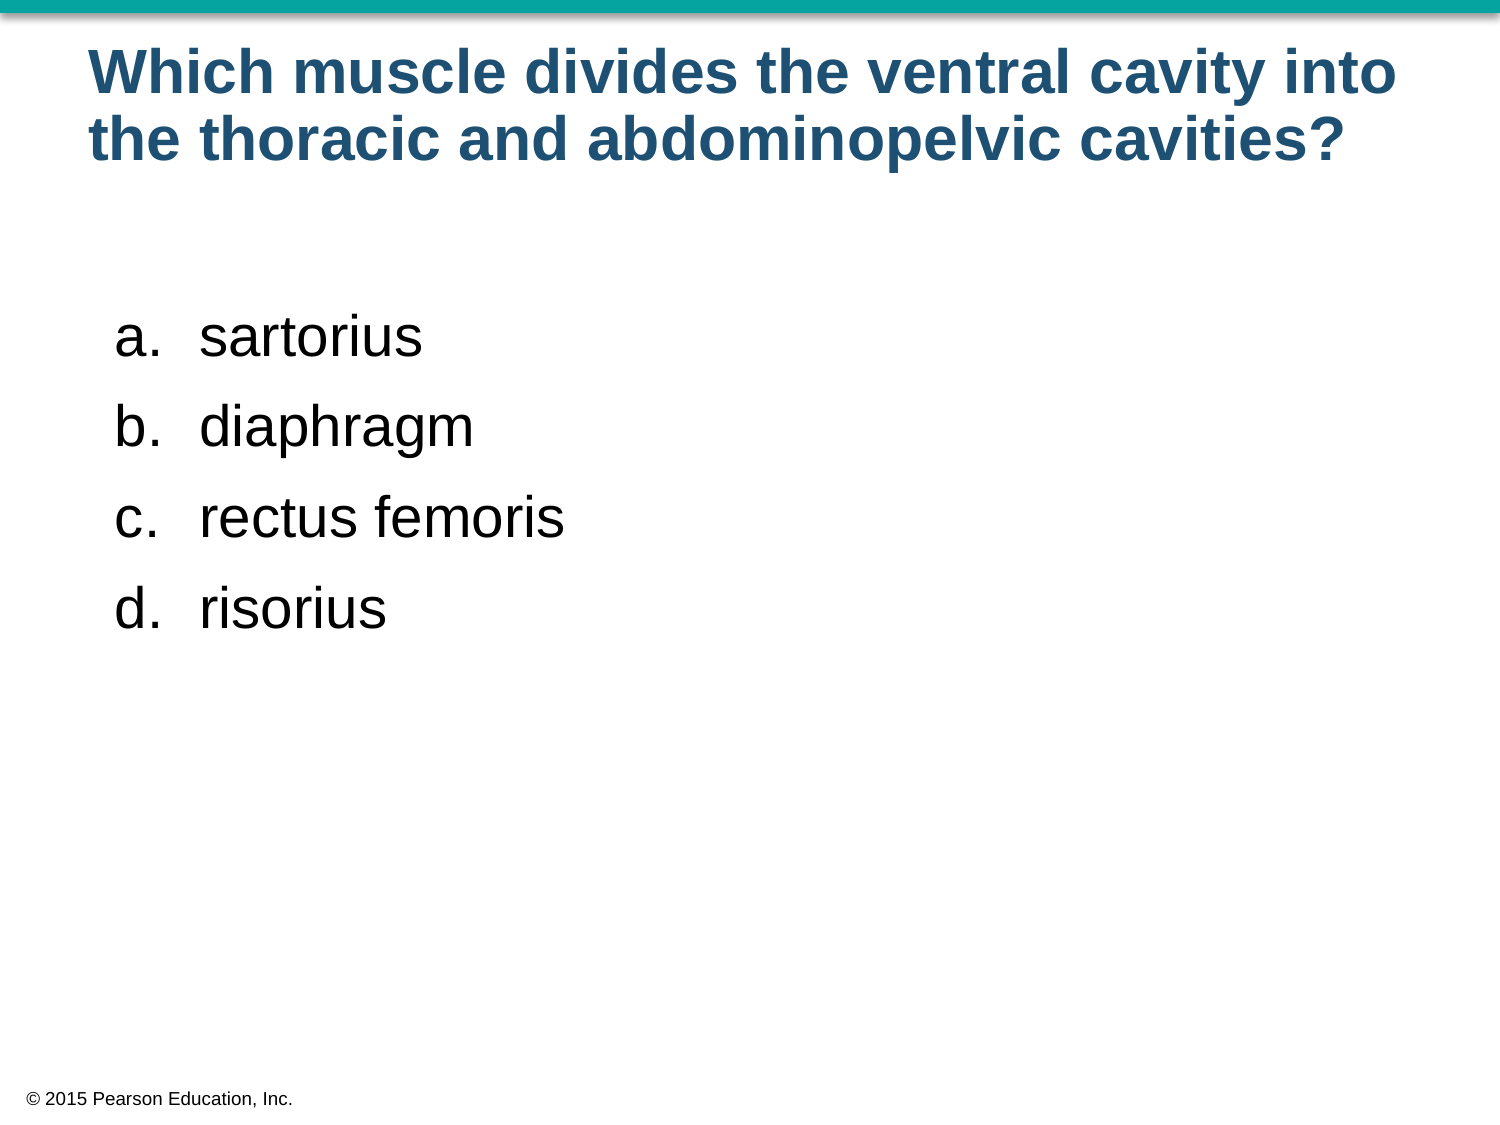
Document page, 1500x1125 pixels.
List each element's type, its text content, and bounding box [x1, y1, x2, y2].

footer © 2015 Pearson Education, Inc. [11, 1076, 518, 1121]
title Which muscle divides the ventral cavity into the thoracic and abdominopelvic cavities? [73, 31, 1433, 189]
list sartorius diaphragm rectus femoris risorius [99, 290, 1433, 1026]
